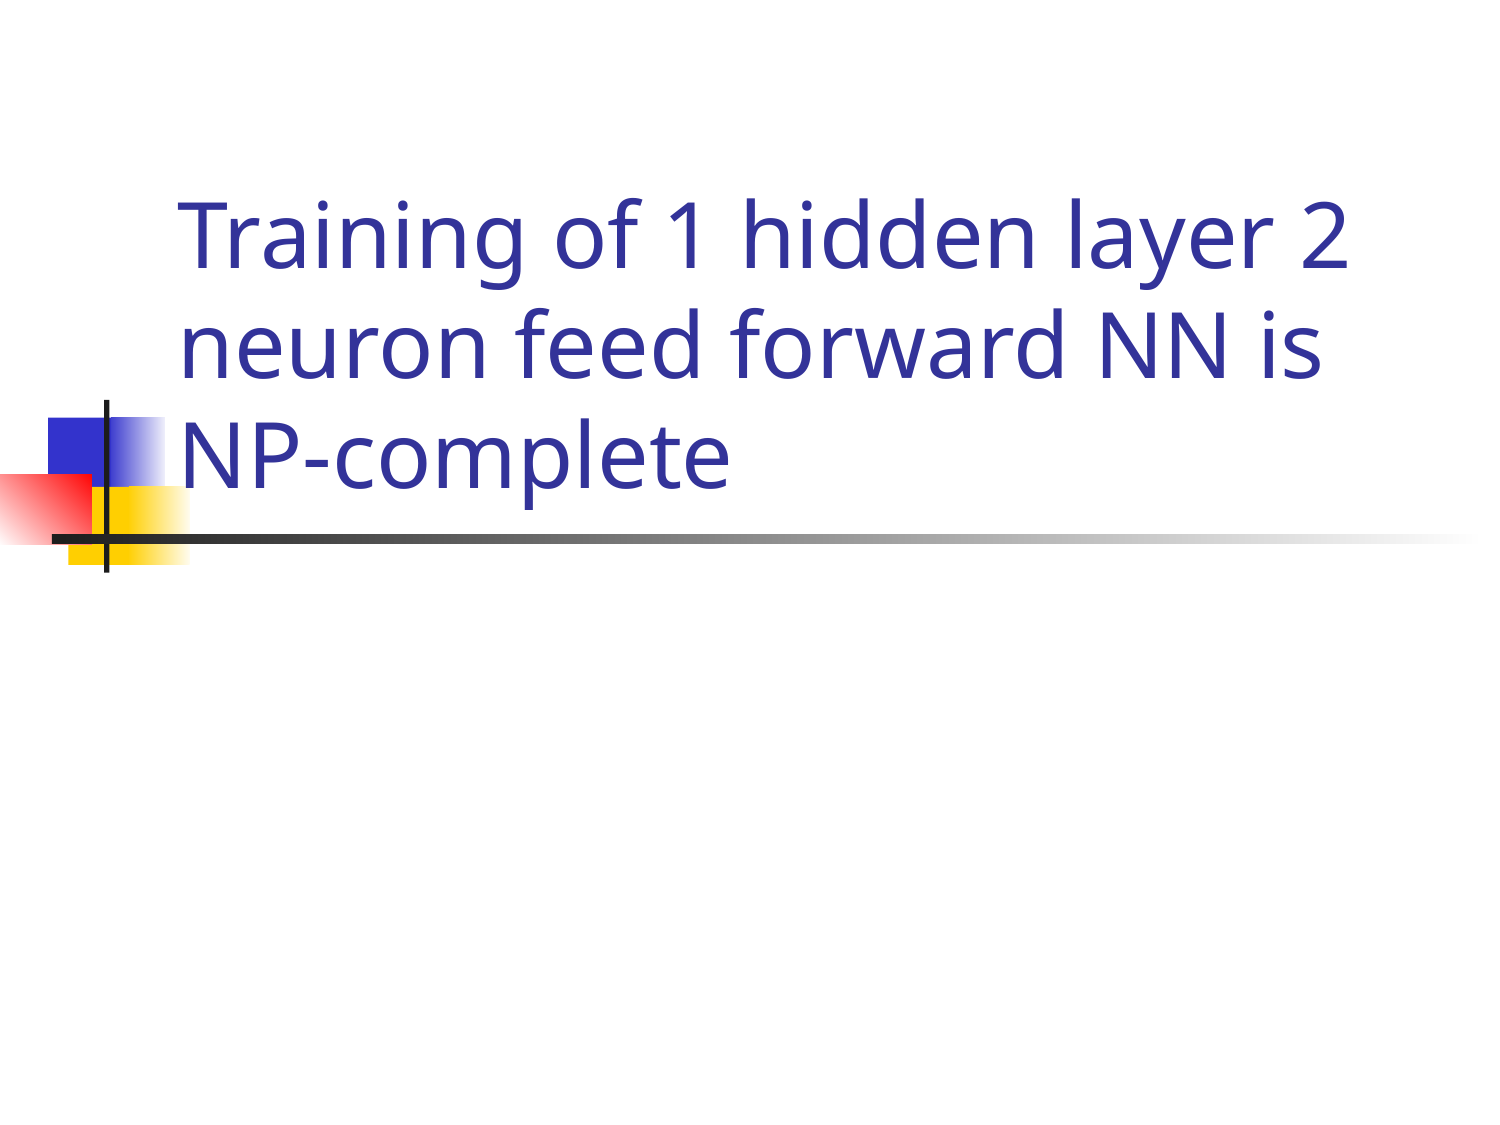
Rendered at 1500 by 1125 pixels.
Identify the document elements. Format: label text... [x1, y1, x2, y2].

title Training of 1 hidden layer 2 neuron feed forward NN is NP-complete [162, 274, 1438, 516]
